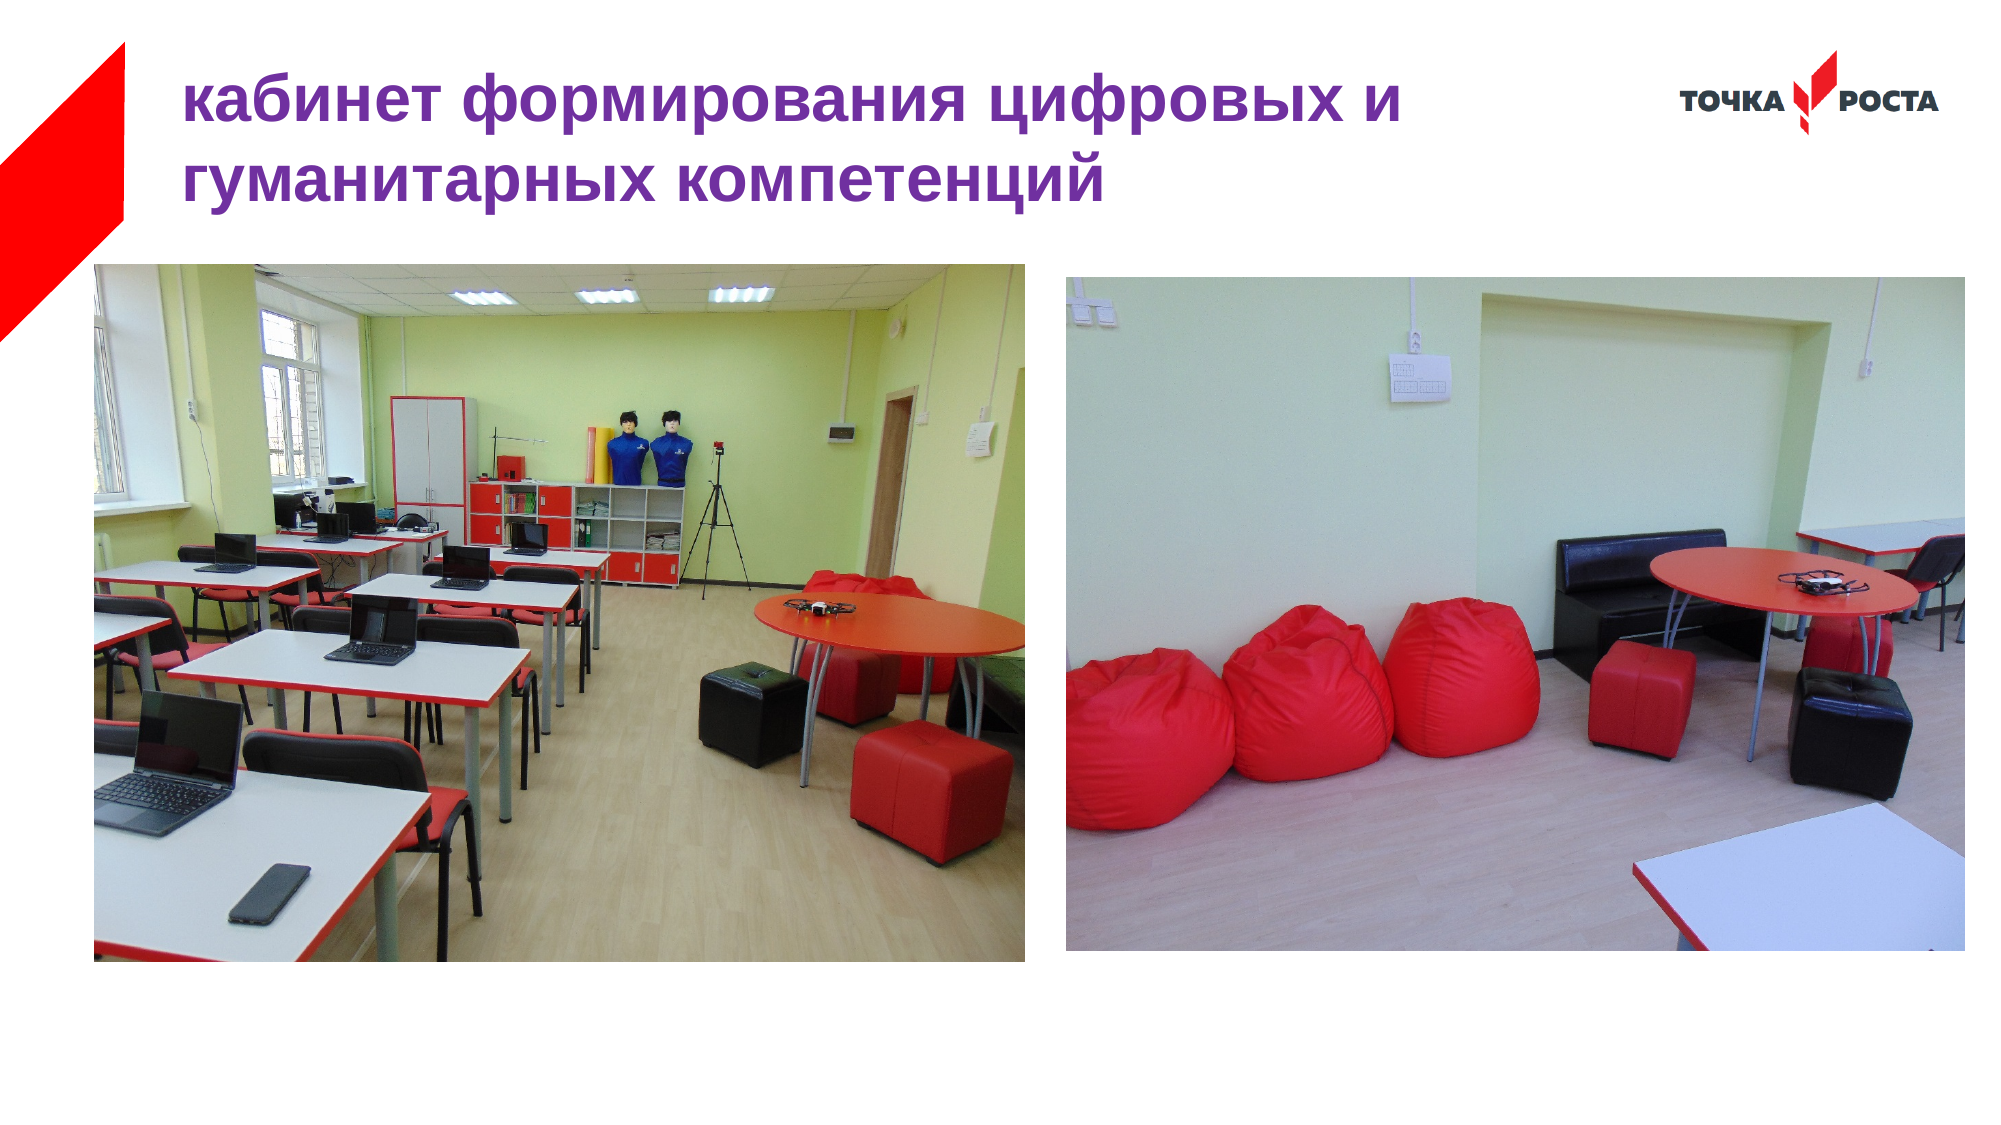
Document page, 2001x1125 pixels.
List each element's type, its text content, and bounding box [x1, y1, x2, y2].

picture [1066, 277, 1965, 952]
picture [1671, 42, 1947, 146]
picture [94, 264, 1025, 962]
title кабинет формирования цифровых и гуманитарных компетенций [181, 59, 1503, 211]
